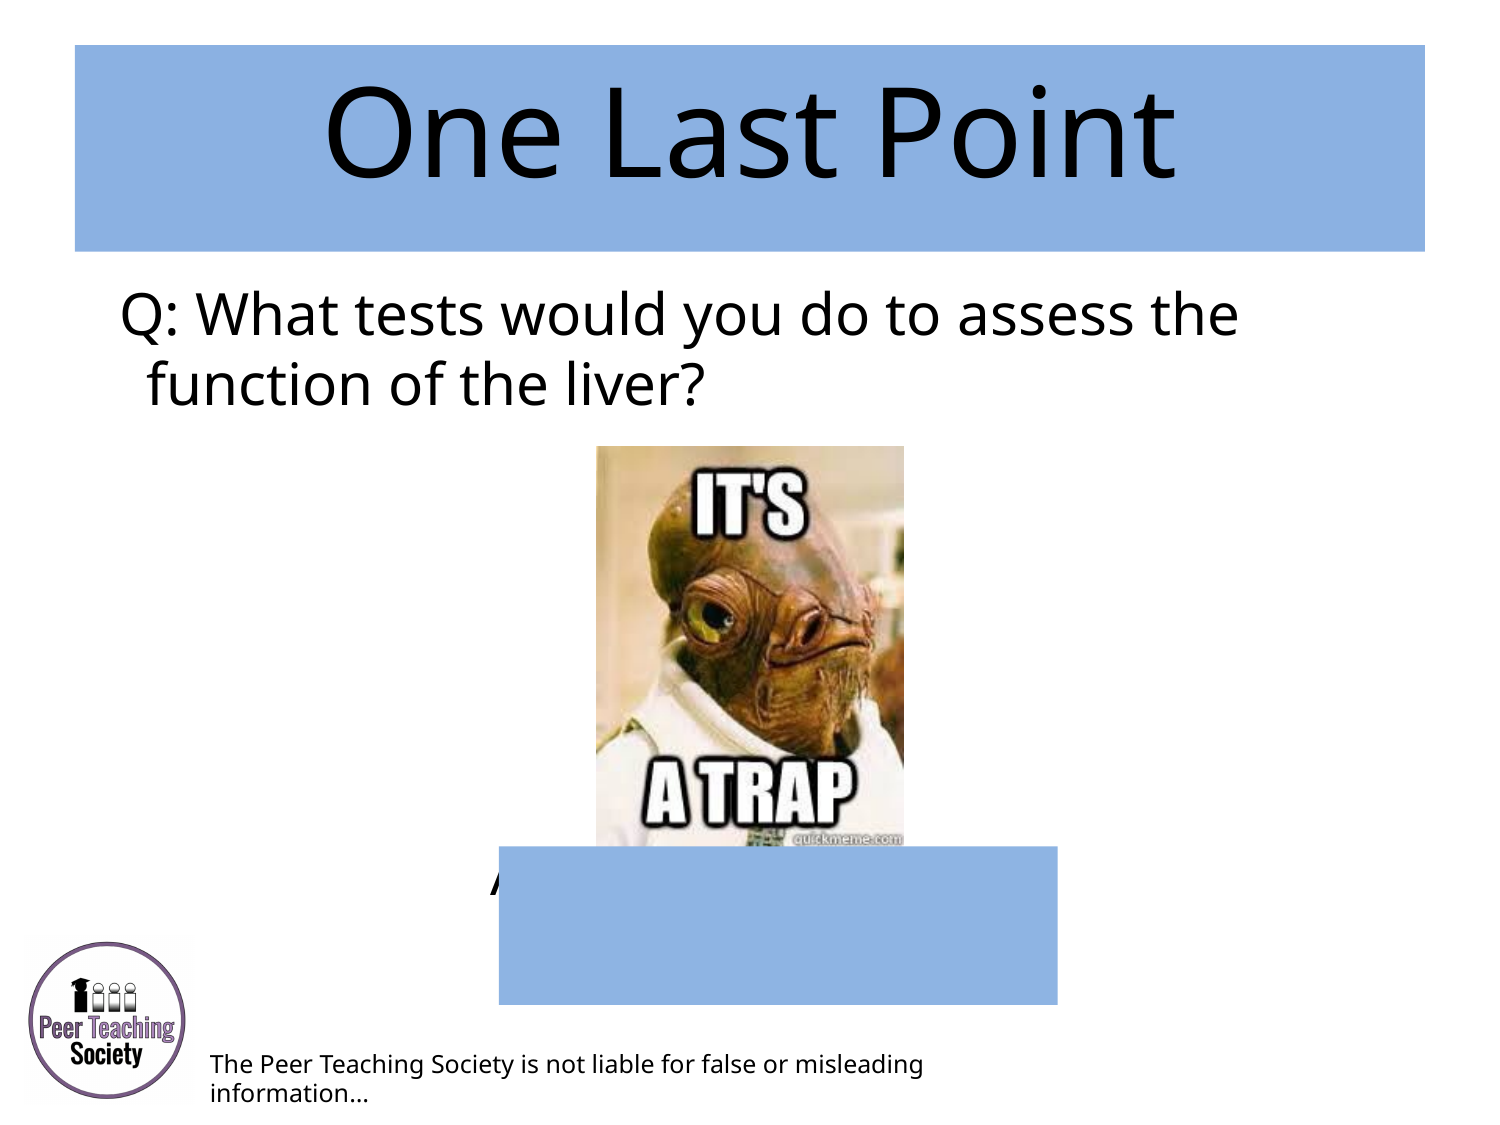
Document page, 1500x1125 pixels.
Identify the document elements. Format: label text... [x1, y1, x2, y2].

text_box One Last Point [74, 45, 1425, 252]
text_box [497, 844, 1060, 1007]
text_box The Peer Teaching Society is not liable for false or misleading information… [200, 1040, 1026, 1087]
picture [24, 935, 195, 1105]
list Q: What tests would you do to assess the function of the liver? A: Albumin and INR! NOT LFT. [75, 262, 1425, 1005]
picture [595, 446, 905, 847]
